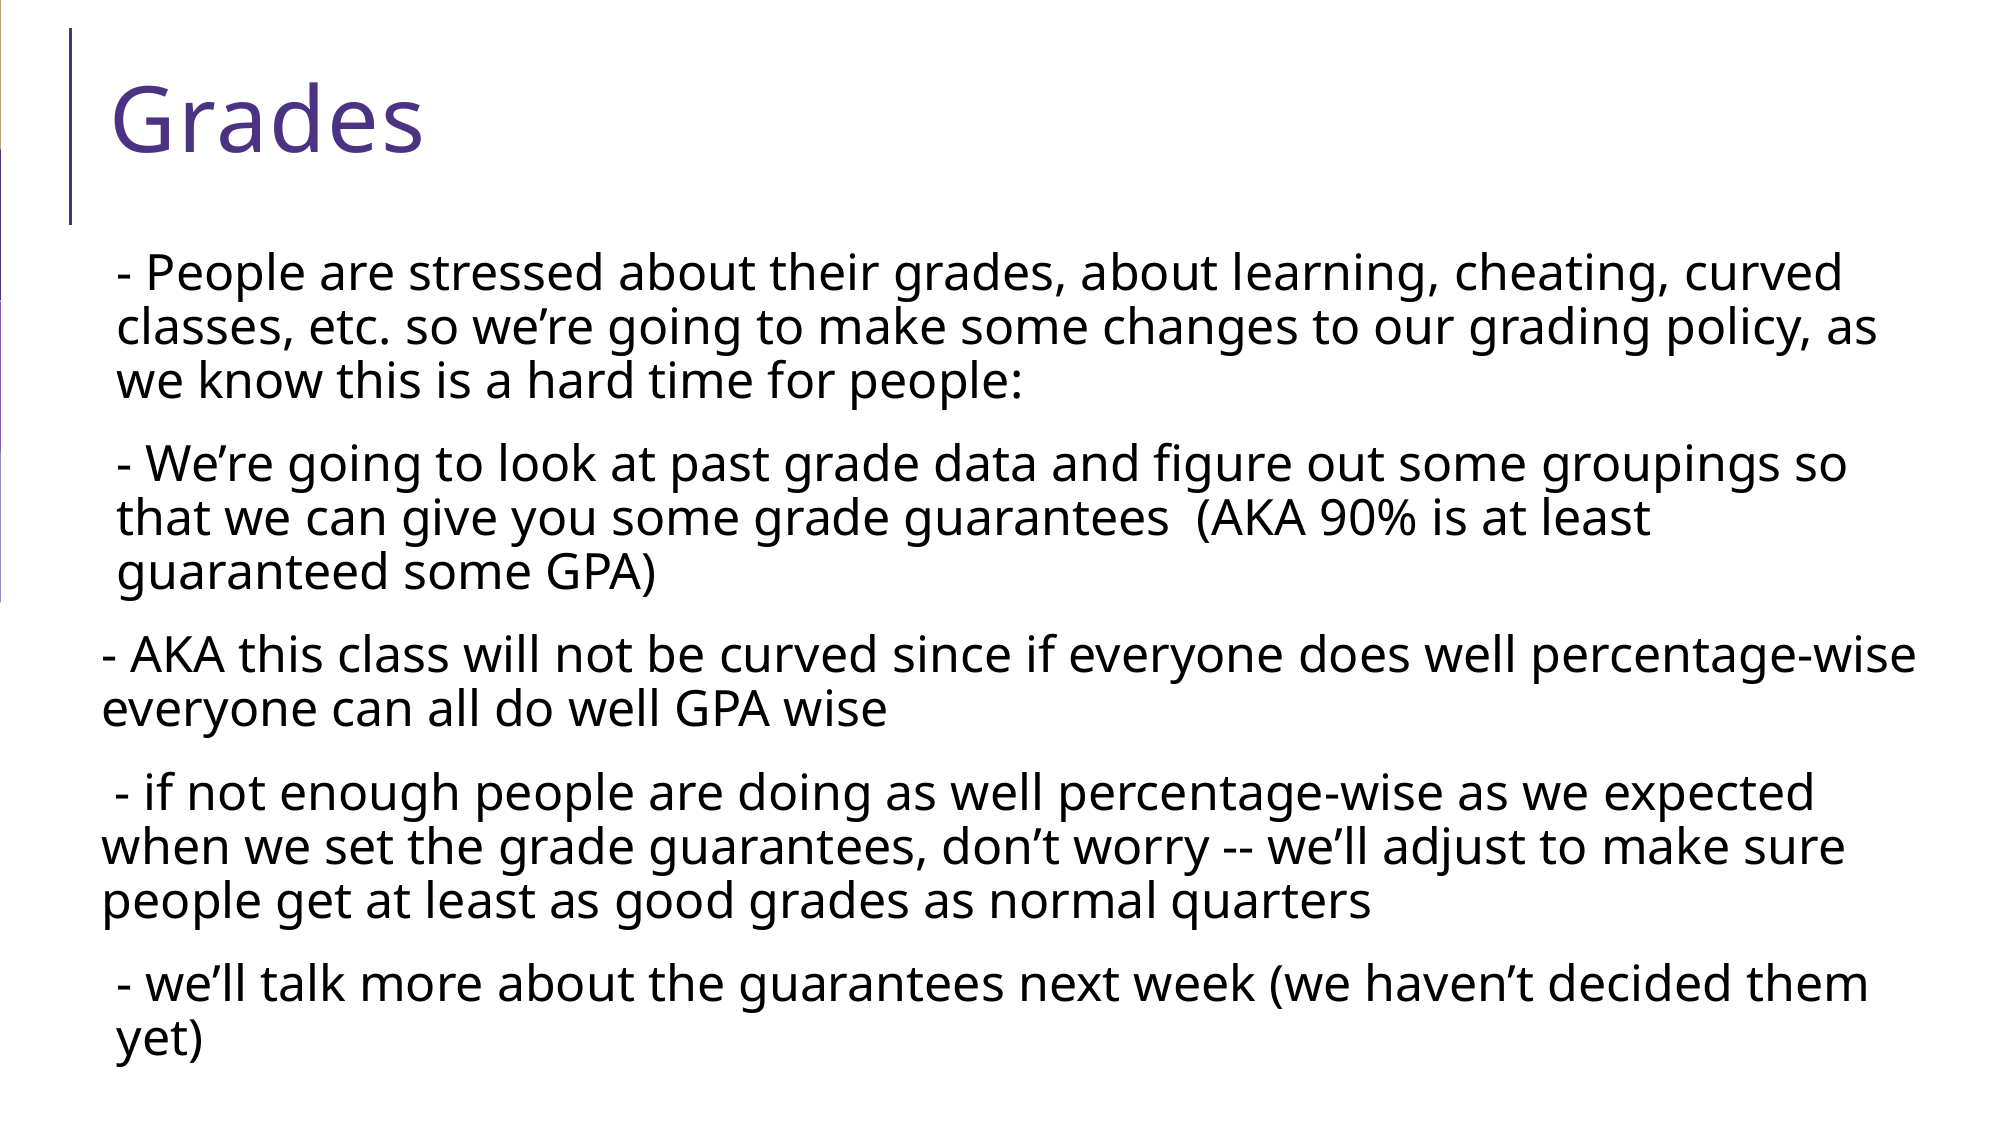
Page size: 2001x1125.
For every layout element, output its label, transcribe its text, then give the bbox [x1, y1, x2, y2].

title Grades [94, 43, 1930, 210]
list - People are stressed about their grades, about learning, cheating, curved classes, etc. so we’re going to make some changes to our grading policy, as we know this is a hard time for people: - We’re going to look at past grade data and figure out some groupings so that we can give you some grade guarantees (AKA 90% is at least guaranteed some GPA) - AKA this class will not be curved since if everyone does well percentage-wise everyone can all do well GPA wise - if not enough people are doing as well percentage-wise as we expected when we set the grade guarantees, don’t worry -- we’ll adjust to make sure people get at least as good grades as normal quarters - we’ll talk more about the guarantees next week (we haven’t decided them yet) [94, 240, 1930, 1035]
